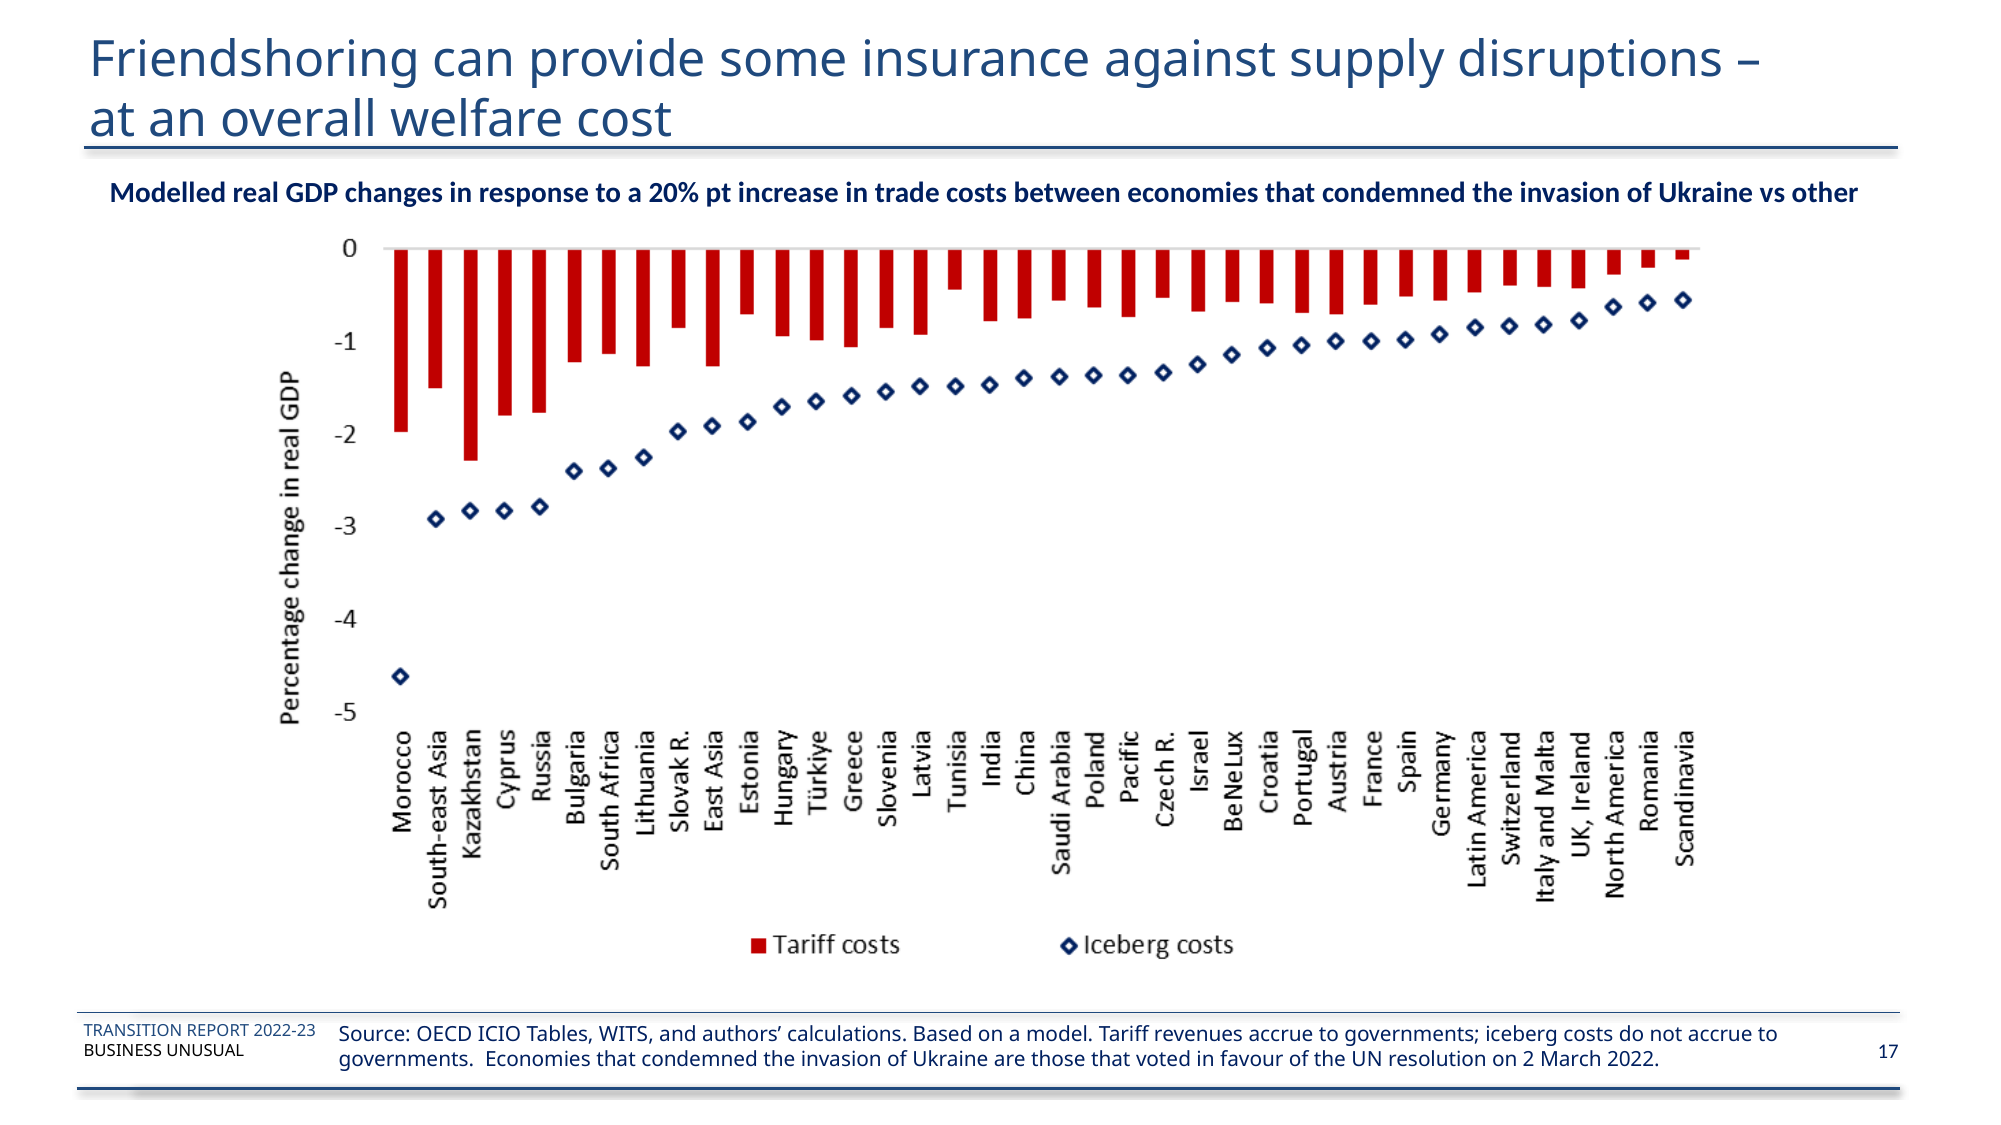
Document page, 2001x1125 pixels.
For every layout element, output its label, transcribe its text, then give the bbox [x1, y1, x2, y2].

list Source: OECD ICIO Tables, WITS, and authors’ calculations. Based on a model. Tariff revenues accrue to governments; iceberg costs do not accrue to governments. Economies that condemned the invasion of Ukraine are those that voted in favour of the UN resolution on 2 March 2022. [323, 1013, 1821, 1076]
text_box Modelled real GDP changes in response to a 20% pt increase in trade costs between economies that condemned the invasion of Ukraine vs other [76, 165, 1894, 216]
picture [233, 230, 1729, 970]
text_box Friendshoring can provide some insurance against supply disruptions – at an overall welfare cost [89, 26, 1894, 151]
text_box 17 [1820, 1018, 1899, 1081]
